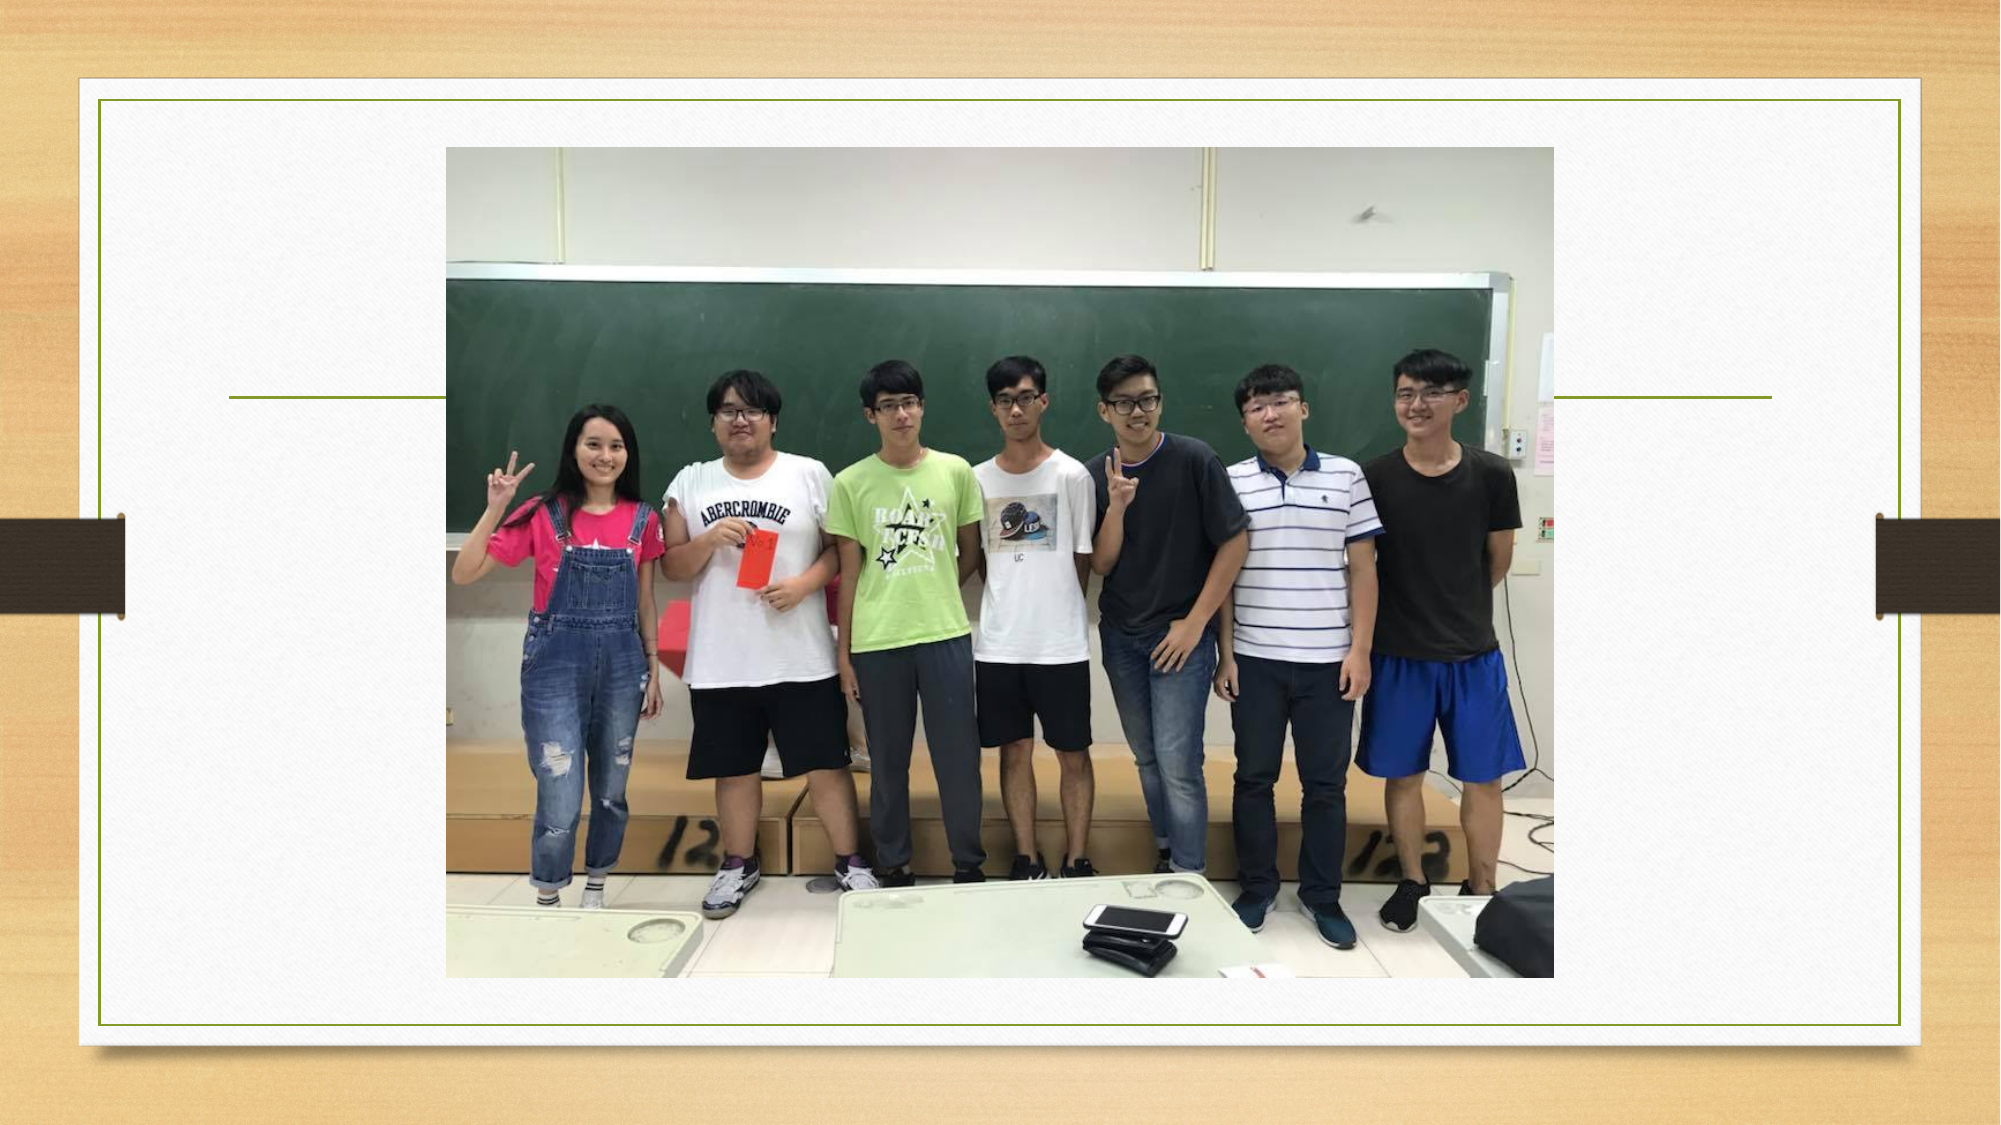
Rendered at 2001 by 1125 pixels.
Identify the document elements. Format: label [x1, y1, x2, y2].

list [445, 146, 1554, 978]
picture [0, 0, 2001, 1125]
